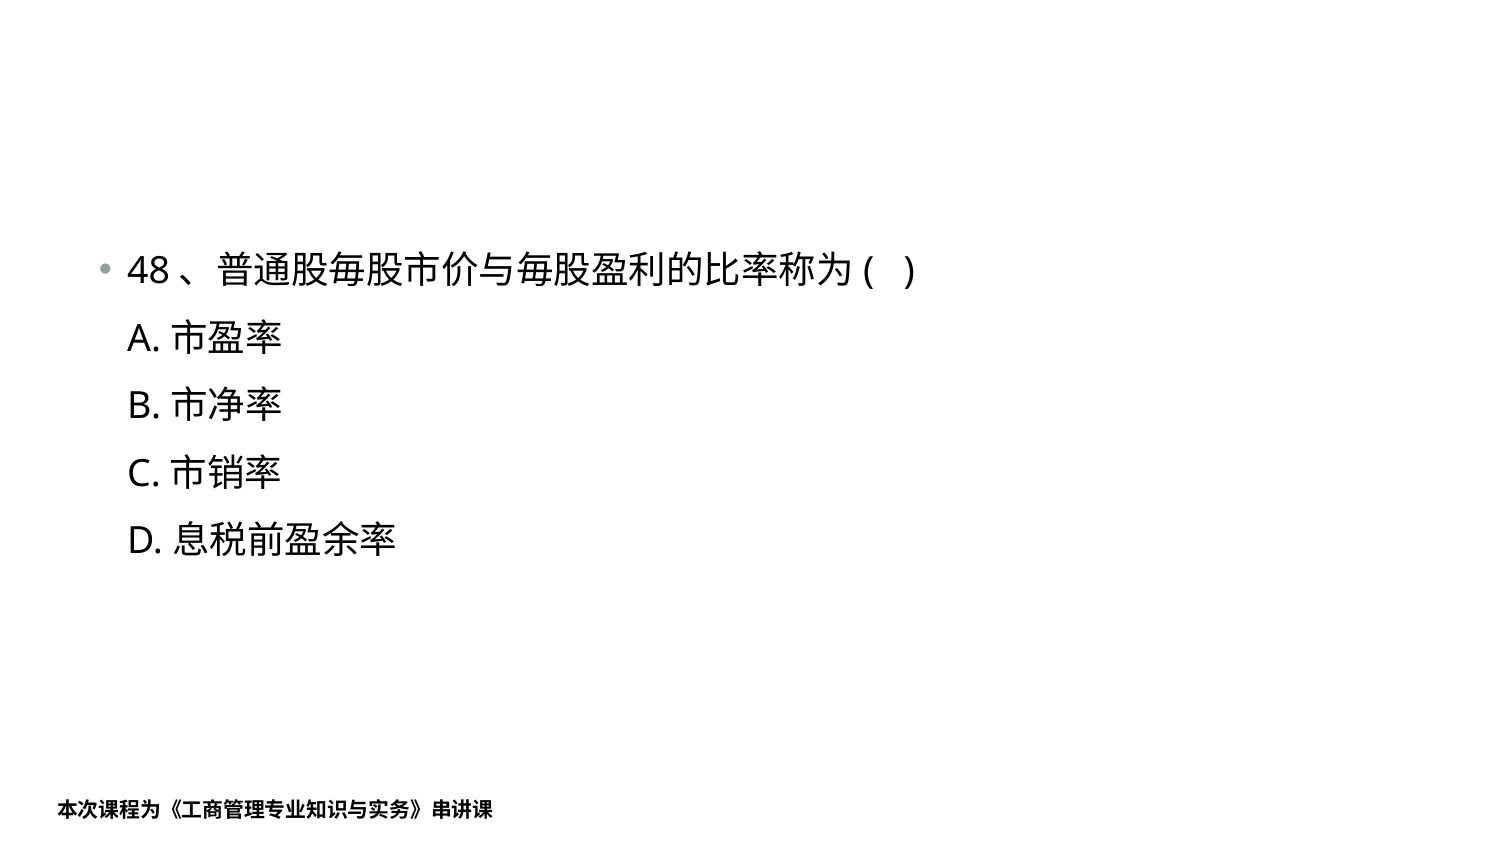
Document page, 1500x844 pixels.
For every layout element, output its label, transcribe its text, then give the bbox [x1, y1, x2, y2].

list 48、普通股毎股市价与毎股盈利的比率称为( ) A.市盈率 B.市净率 C.市销率 D.息税前盈余率 [69, 152, 1455, 795]
